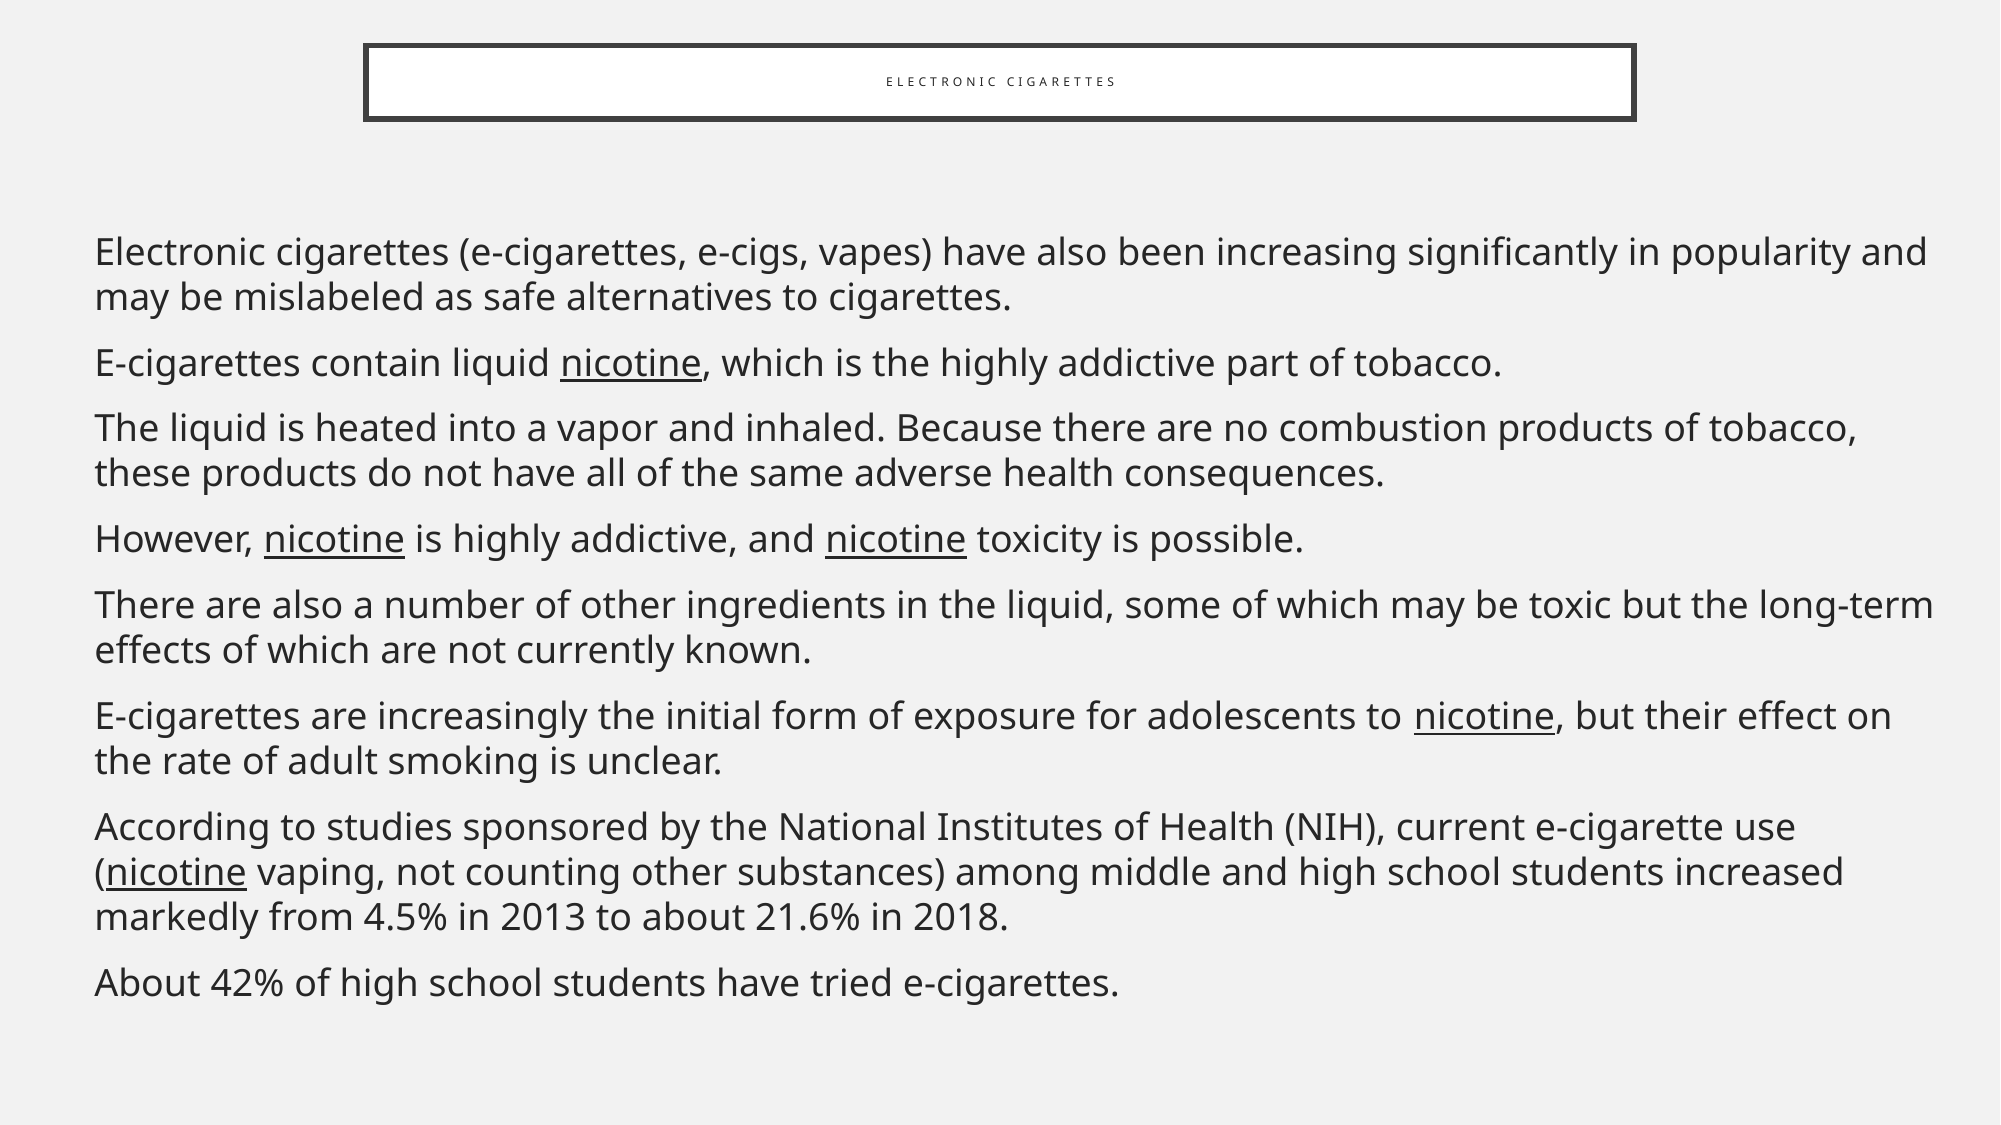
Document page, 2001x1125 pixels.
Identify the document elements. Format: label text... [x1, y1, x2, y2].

title Electronic cigarettes [363, 43, 1637, 122]
list Electronic cigarettes (e-cigarettes, e-cigs, vapes) have also been increasing significantly in popularity and may be mislabeled as safe alternatives to cigarettes. E-cigarettes contain liquid nicotine, which is the highly addictive part of tobacco. The liquid is heated into a vapor and inhaled. Because there are no combustion products of tobacco, these products do not have all of the same adverse health consequences. However, nicotine is highly addictive, and nicotine toxicity is possible. There are also a number of other ingredients in the liquid, some of which may be toxic but the long-term effects of which are not currently known. E-cigarettes are increasingly the initial form of exposure for adolescents to nicotine, but their effect on the rate of adult smoking is unclear. According to studies sponsored by the National Institutes of Health (NIH), current e-cigarette use (nicotine vaping, not counting other substances) among middle and high school students increased markedly from 4.5% in 2013 to about 21.6% in 2018. About 42% of high school students have tried e-cigarettes. [41, 154, 1966, 1106]
